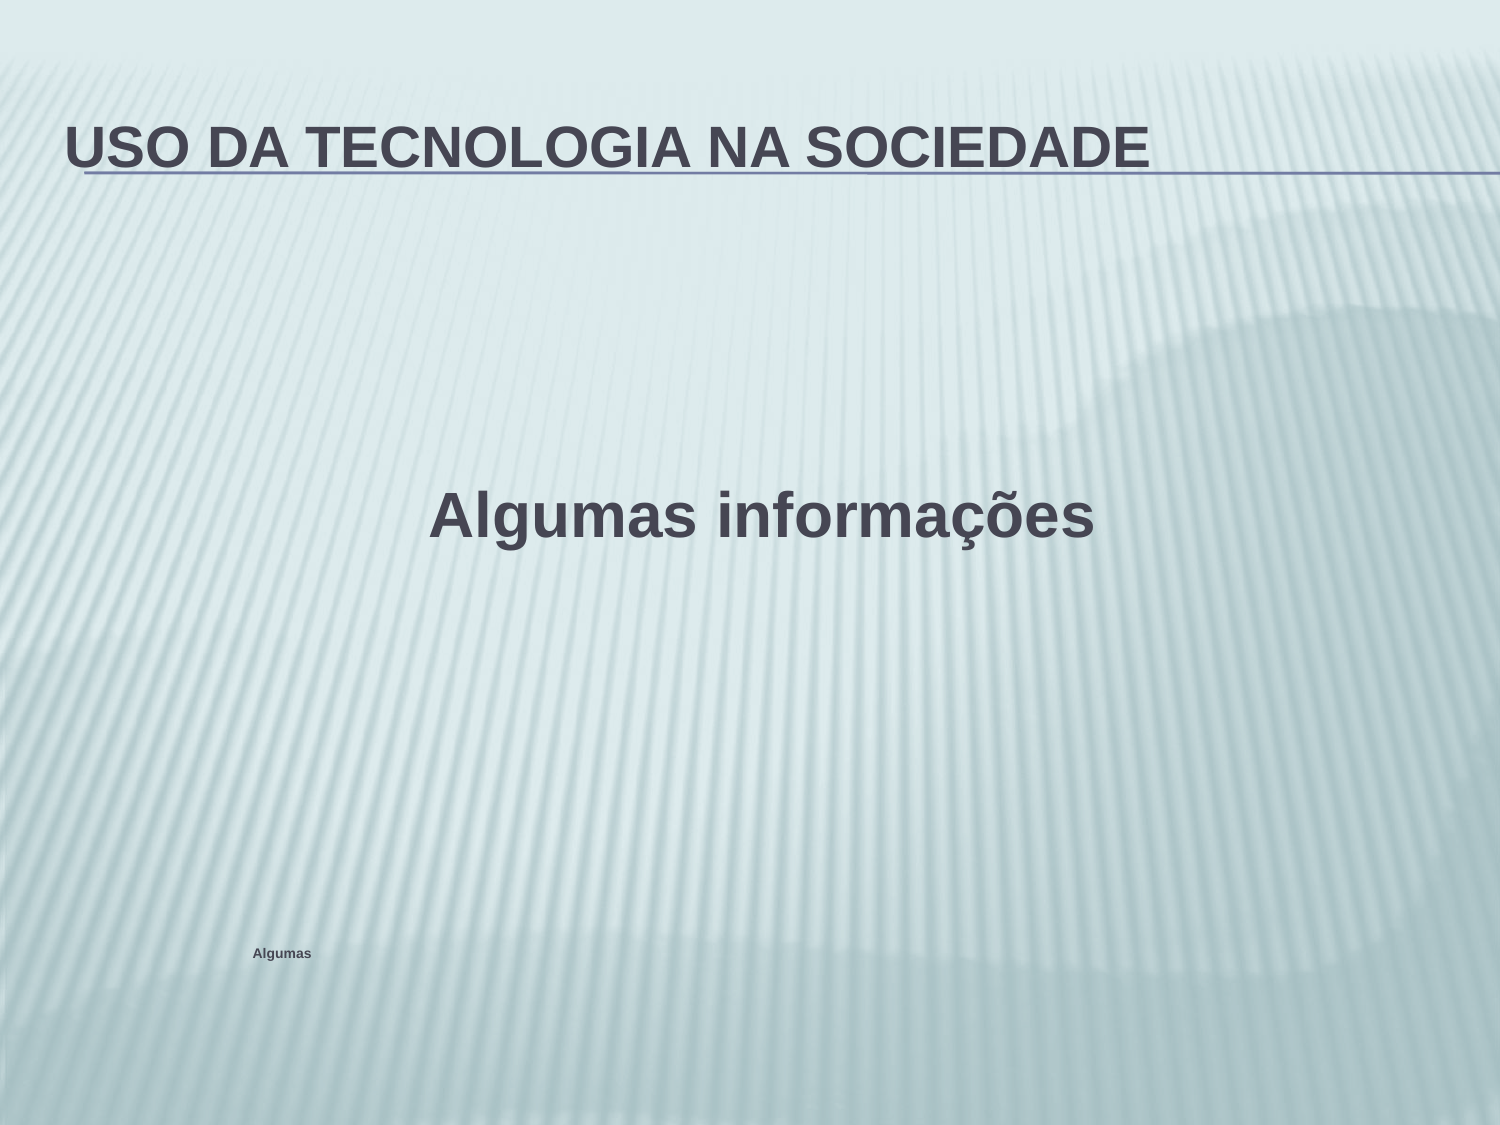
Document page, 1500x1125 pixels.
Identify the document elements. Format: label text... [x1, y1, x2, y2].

title Uso da tecnologia na sociedade [50, 75, 1475, 213]
list Algumas informações Algumas [50, 254, 1475, 998]
